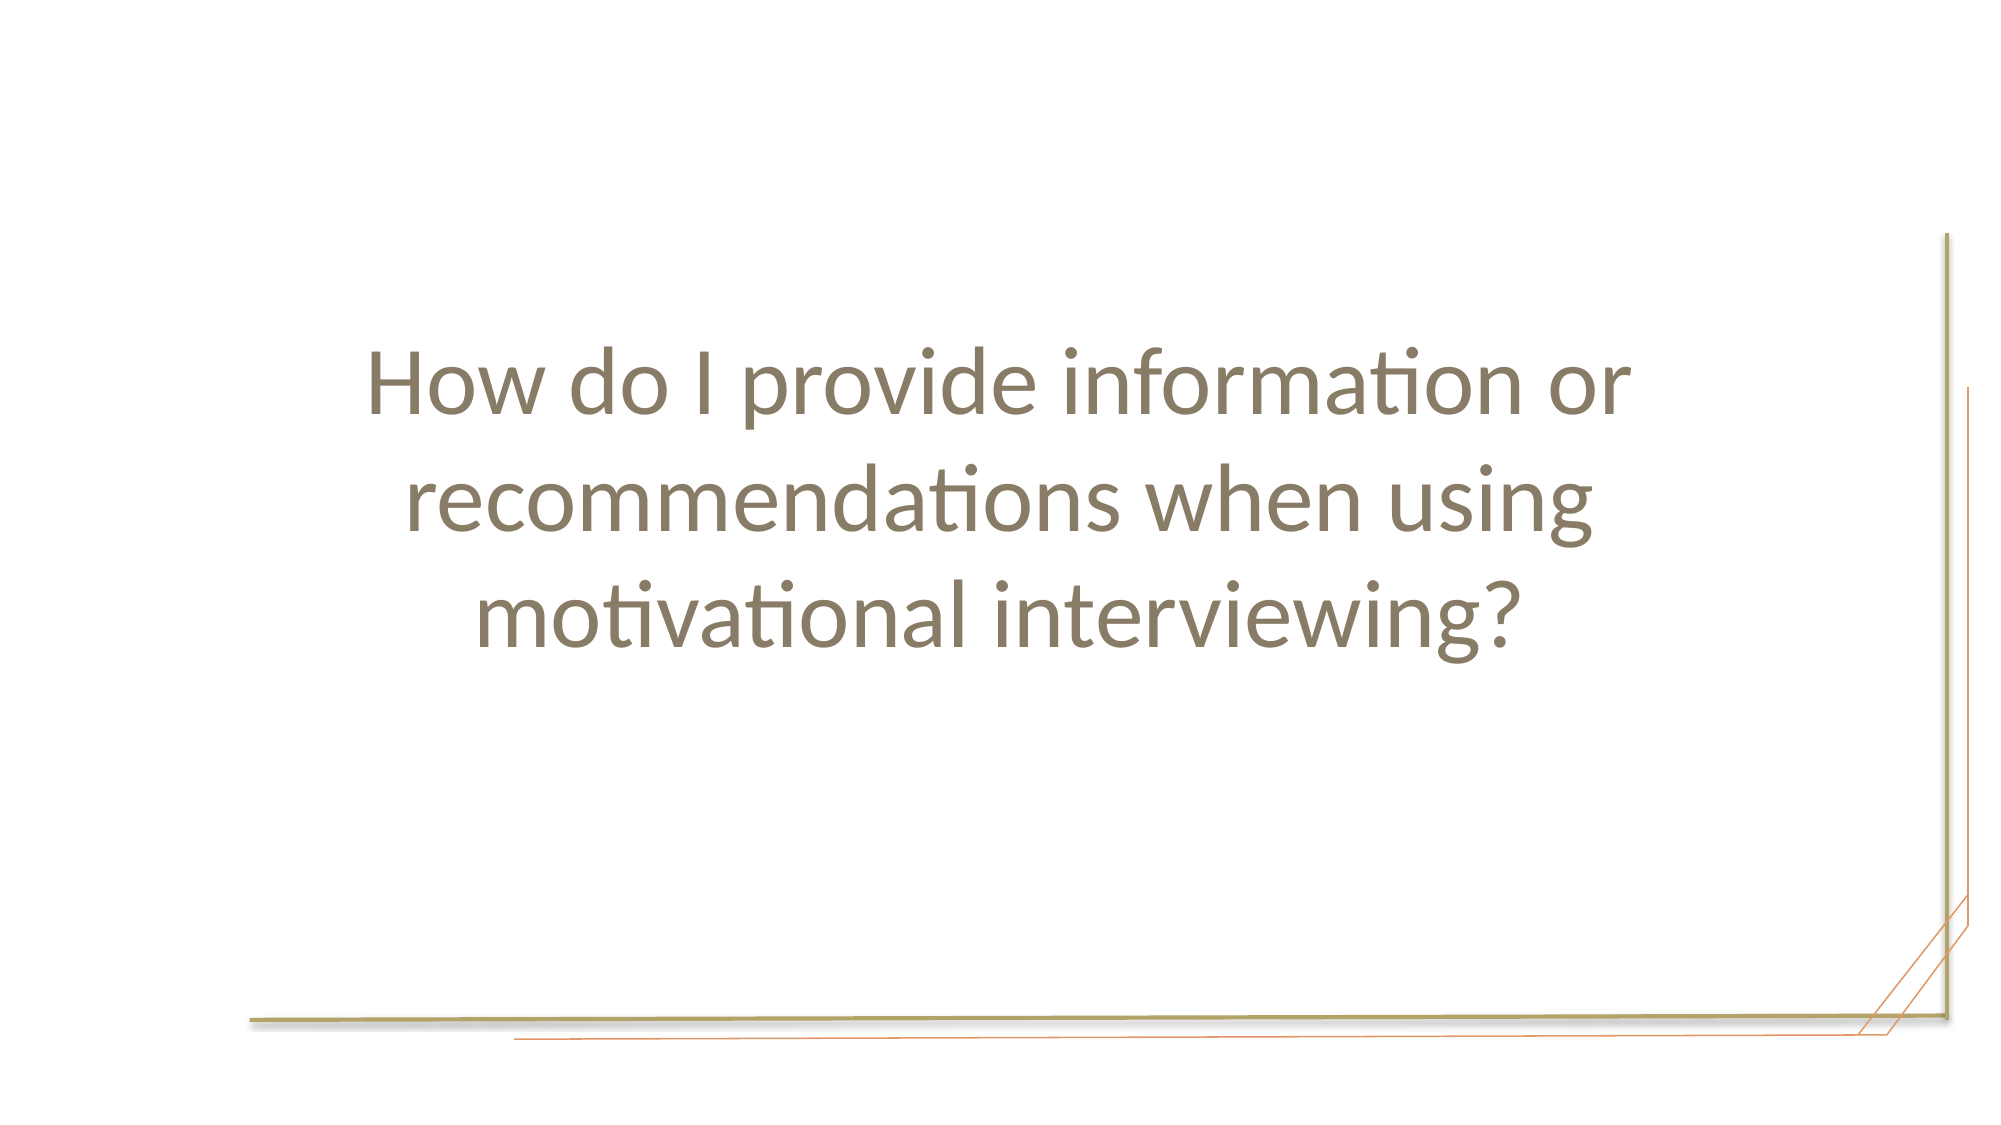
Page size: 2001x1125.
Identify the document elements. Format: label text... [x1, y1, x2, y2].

text_box How do I provide information or recommendations when using motivational interviewing? [131, 297, 1869, 688]
